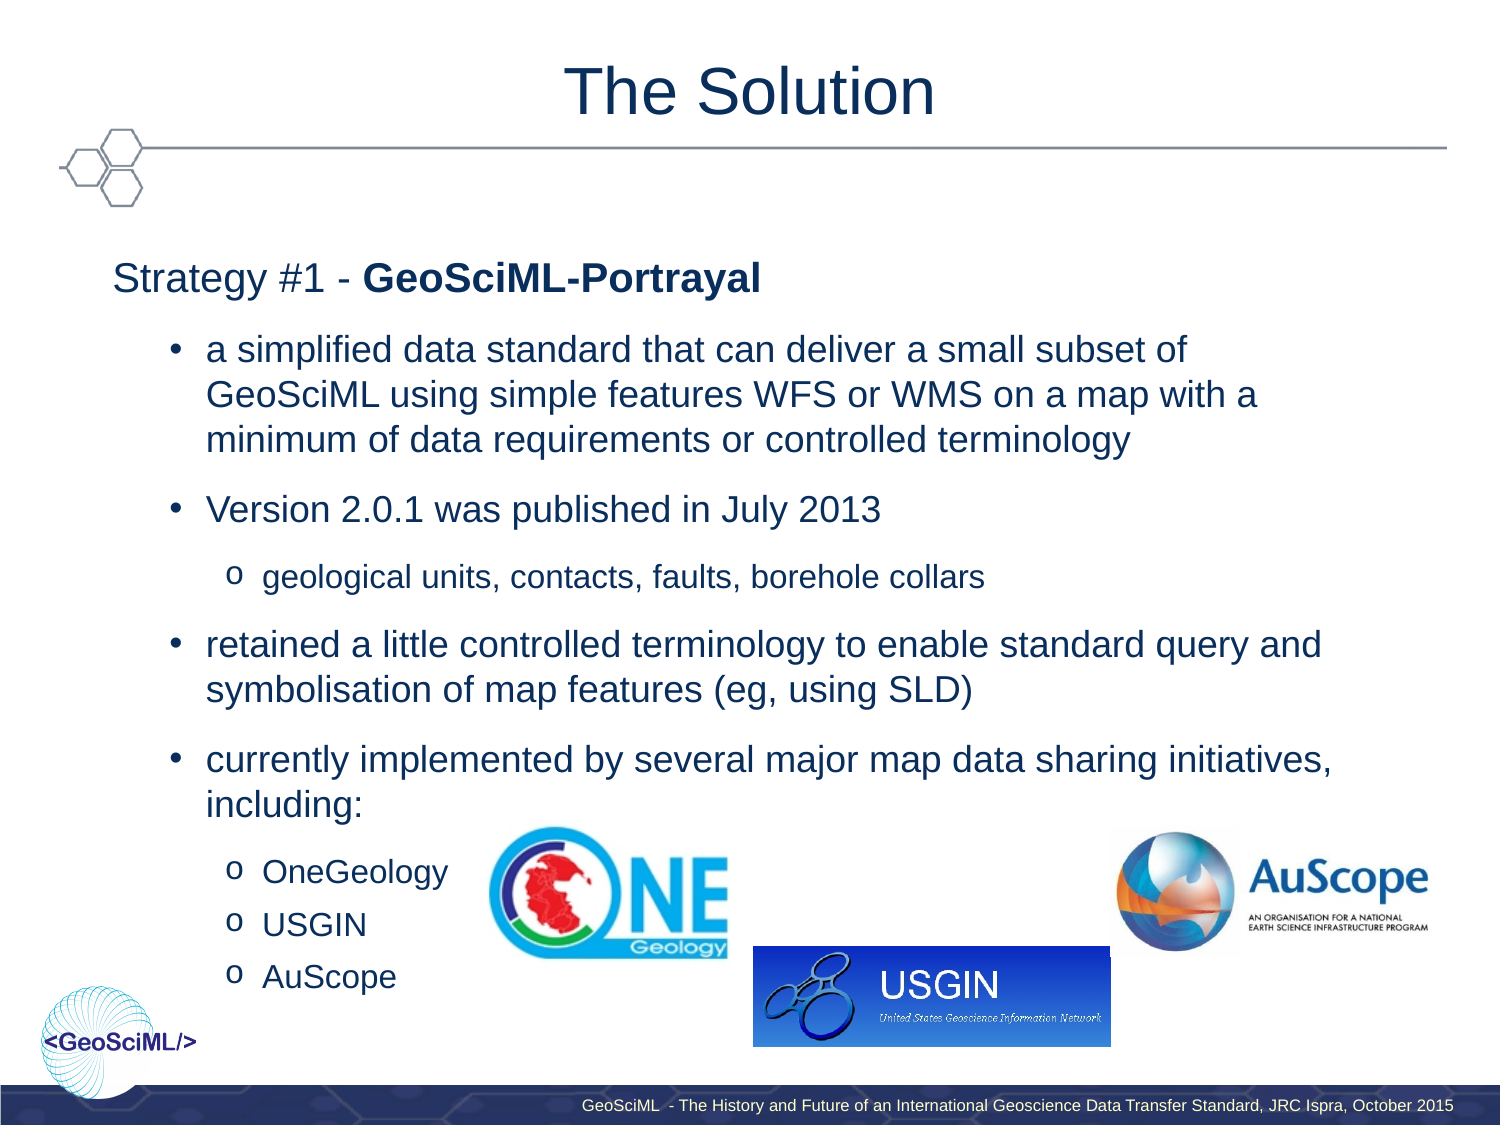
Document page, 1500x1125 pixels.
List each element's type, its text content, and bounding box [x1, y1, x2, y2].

picture [753, 823, 1436, 1047]
list Strategy #1 - GeoSciML-Portrayal a simplified data standard that can deliver a small subset of GeoSciML using simple features WFS or WMS on a map with a minimum of data requirements or controlled terminology Version 2.0.1 was published in July 2013 geological units, contacts, faults, borehole collars retained a little controlled terminology to enable standard query and symbolisation of map features (eg, using SLD) currently implemented by several major map data sharing initiatives, including: OneGeology USGIN AuScope [97, 242, 1361, 1084]
picture [478, 820, 739, 969]
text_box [0, 1085, 1500, 1125]
picture [59, 150, 1447, 208]
title The Solution [37, 36, 1463, 150]
picture [41, 986, 196, 1100]
